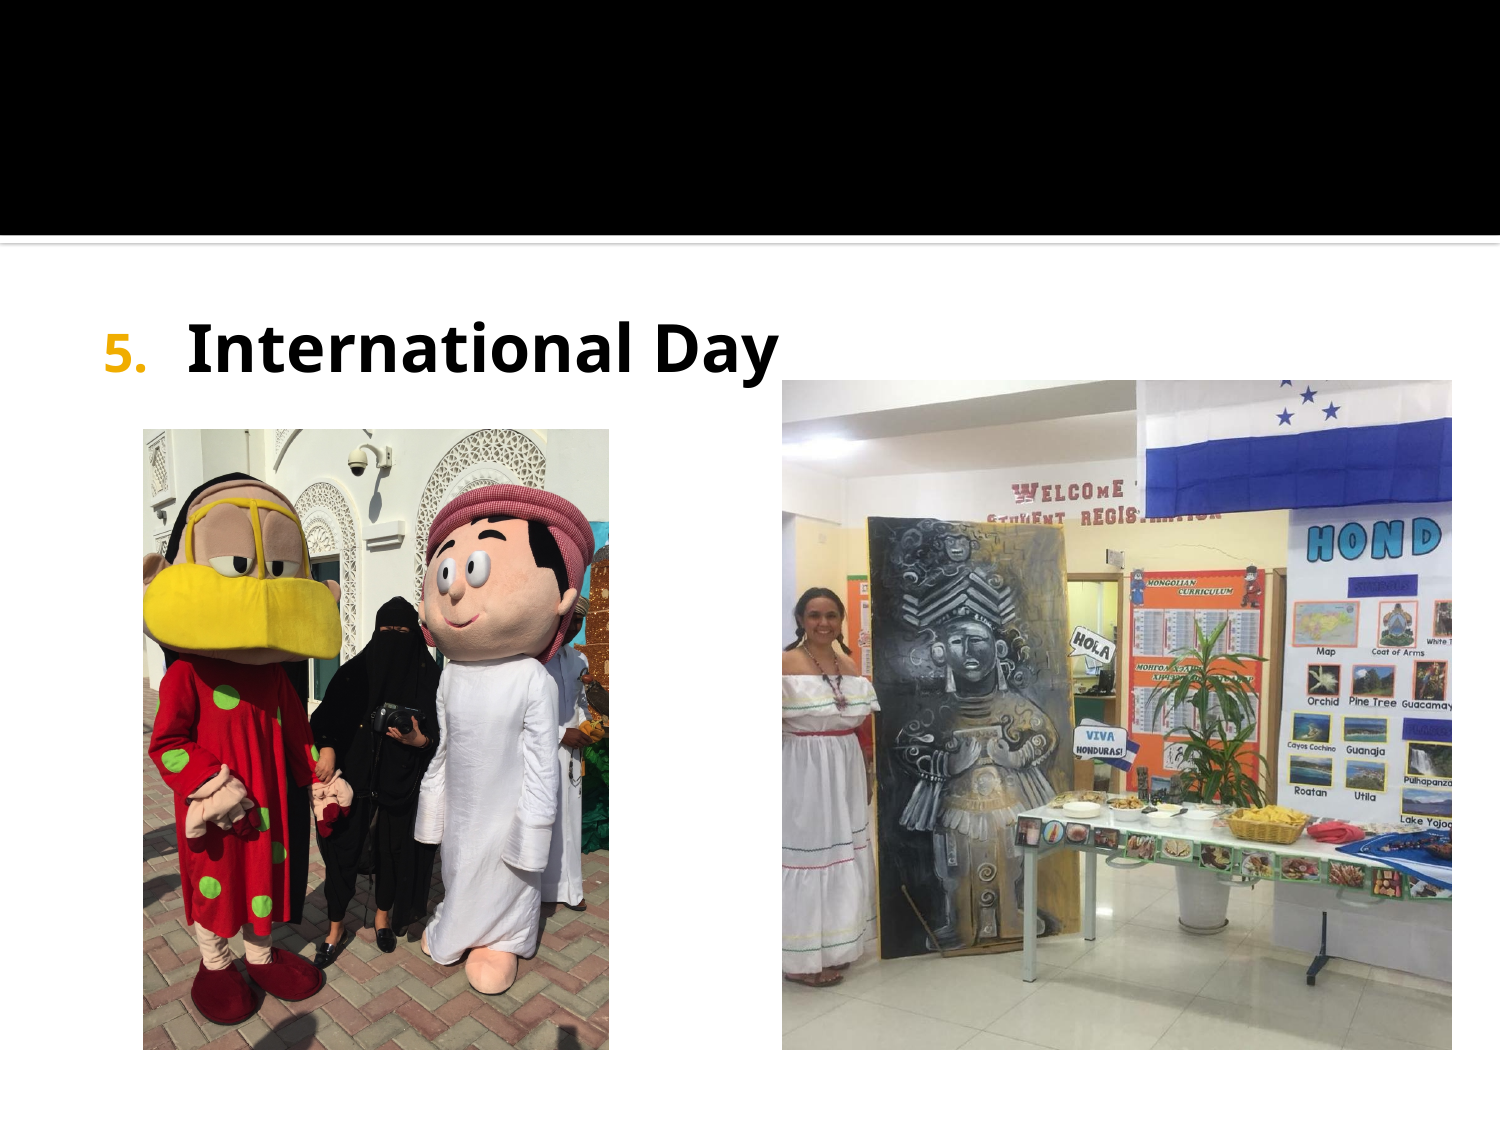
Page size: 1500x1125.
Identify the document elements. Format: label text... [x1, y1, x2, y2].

picture [782, 380, 1452, 1050]
picture [143, 429, 609, 1050]
list International Day [75, 291, 1425, 1050]
